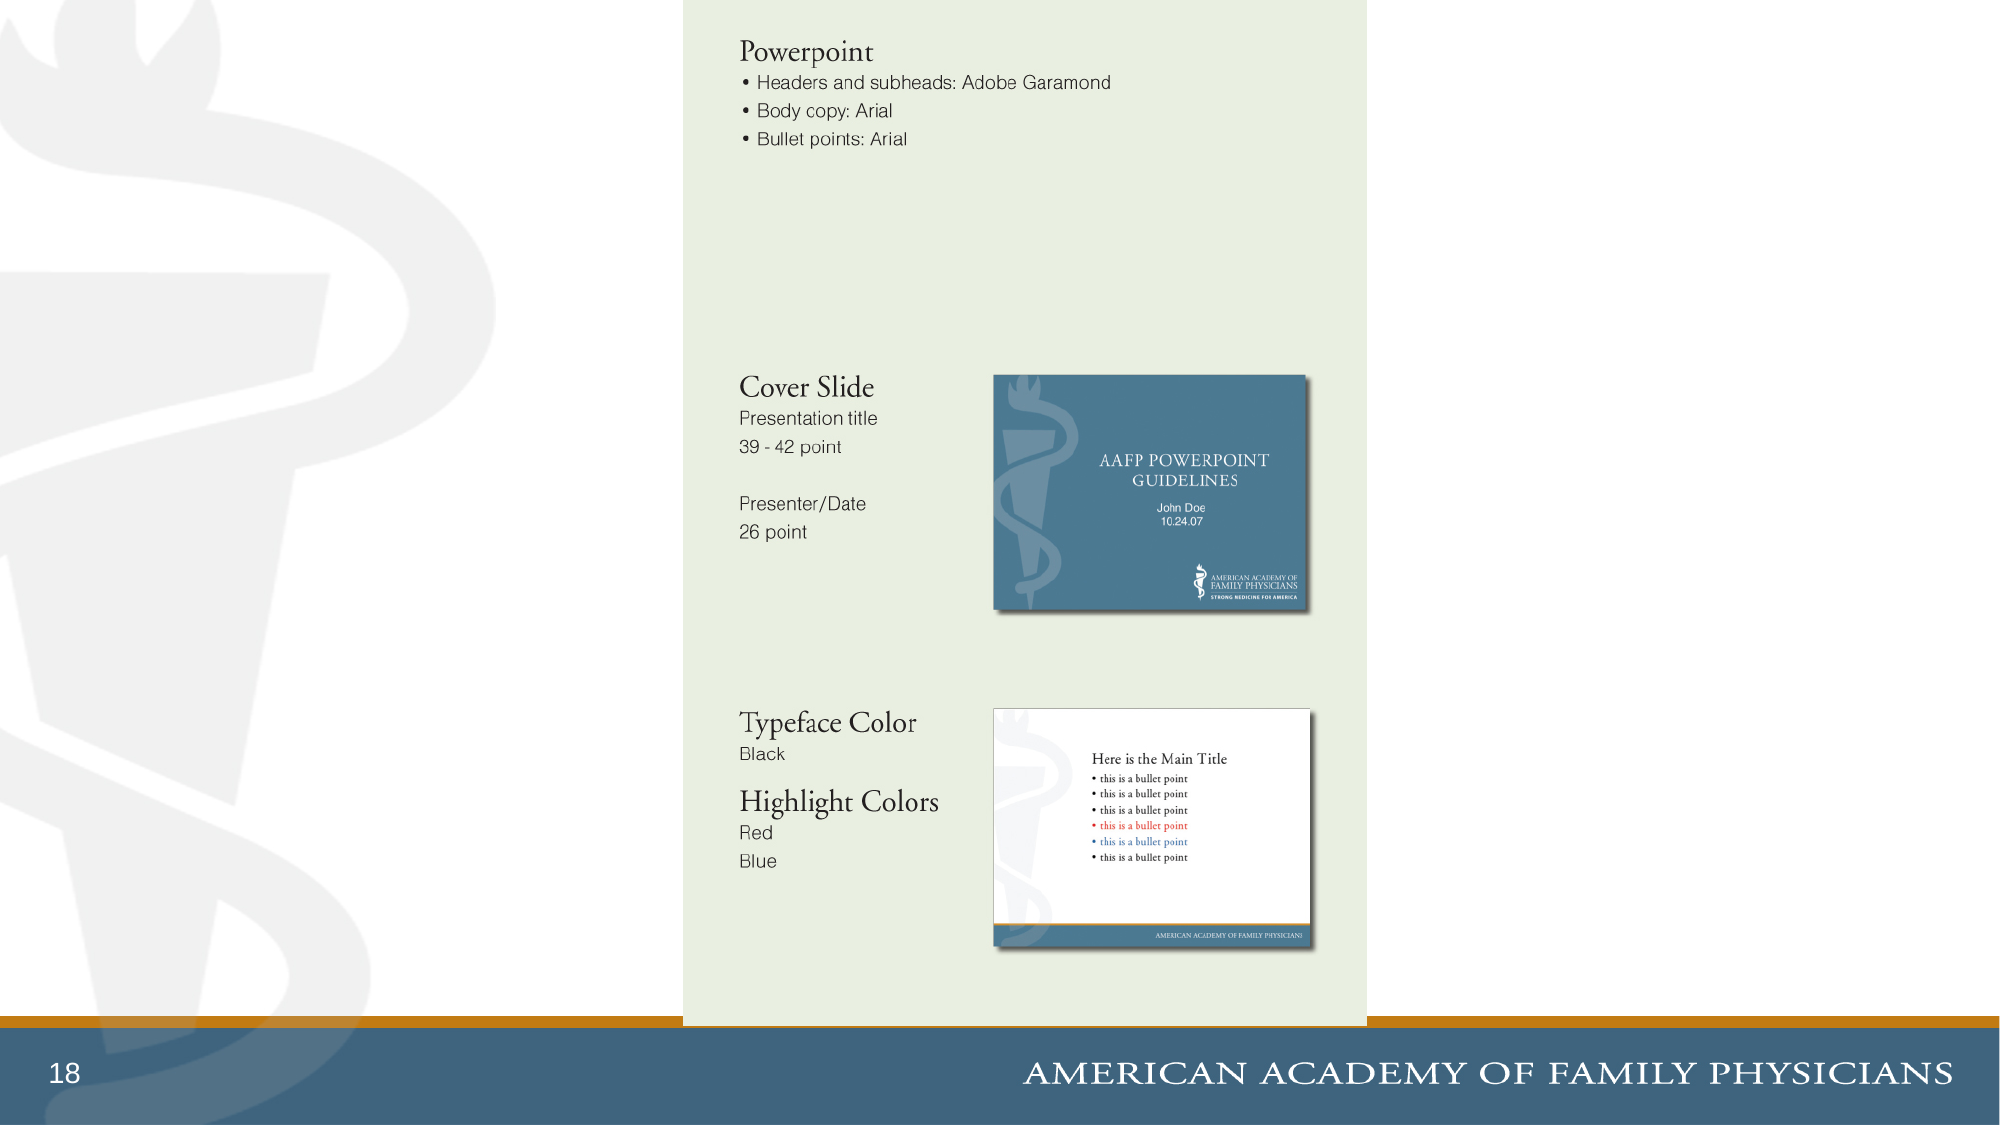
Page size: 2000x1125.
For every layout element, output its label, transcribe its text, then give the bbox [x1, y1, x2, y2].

picture [0, 0, 2000, 1125]
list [682, 0, 1368, 1026]
slide_number 18 [33, 1046, 150, 1125]
